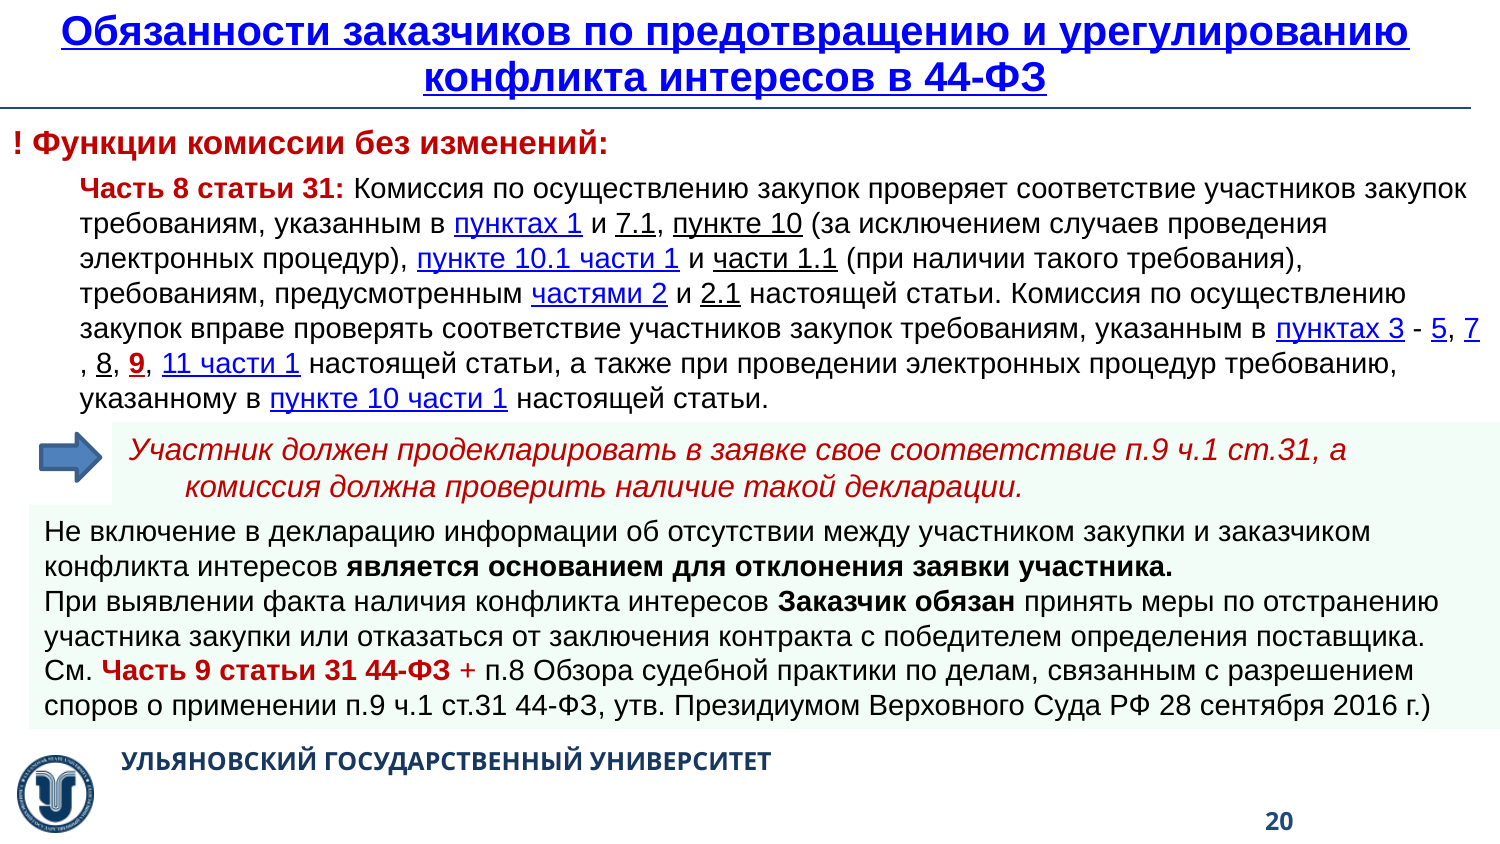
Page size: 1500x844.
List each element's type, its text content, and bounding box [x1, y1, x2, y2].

table_header Обязанности заказчиков по предотвращению и урегулированию конфликта интересов в 44-ФЗ [0, 0, 1471, 107]
table_cell [0, 109, 1471, 114]
footer УЛЬЯНОВСКИЙ ГОСУДАРСТВЕННЫЙ УНИВЕРСИТЕТ 20 [106, 764, 1500, 820]
text_box Участник должен продекларировать в заявке свое соответствие п.9 ч.1 ст.31, а комиссия должна проверить наличие такой декларации. [112, 422, 1500, 504]
picture [17, 755, 95, 833]
text_box [39, 431, 103, 483]
text_box ! Функции комиссии без изменений: [0, 114, 1471, 167]
text_box Не включение в декларацию информации об отсутствии между участником закупки и заказчиком конфликта интересов является основанием для отклонения заявки участника. При выявлении факта наличия конфликта интересов Заказчик обязан принять меры по отстранению участника закупки или отказаться от заключения контракта с победителем определения поставщика. См. Часть 9 статьи 31 44-ФЗ + п.8 Обзора судебной практики по делам, связанным с разрешением споров о применении п.9 ч.1 ст.31 44-ФЗ, утв. Президиумом Верховного Суда РФ 28 сентября 2016 г.) [29, 504, 1500, 729]
text_box Часть 8 статьи 31: Комиссия по осуществлению закупок проверяет соответствие участников закупок требованиям, указанным в пунктах 1 и 7.1, пункте 10 (за исключением случаев проведения электронных процедур), пункте 10.1 части 1 и части 1.1 (при наличии такого требования), требованиям, предусмотренным частями 2 и 2.1 настоящей статьи. Комиссия по осуществлению закупок вправе проверять соответствие участников закупок требованиям, указанным в пунктах 3 - 5, 7, 8, 9, 11 части 1 настоящей статьи, а также при проведении электронных процедур требованию, указанному в пункте 10 части 1 настоящей статьи. [64, 161, 1500, 422]
